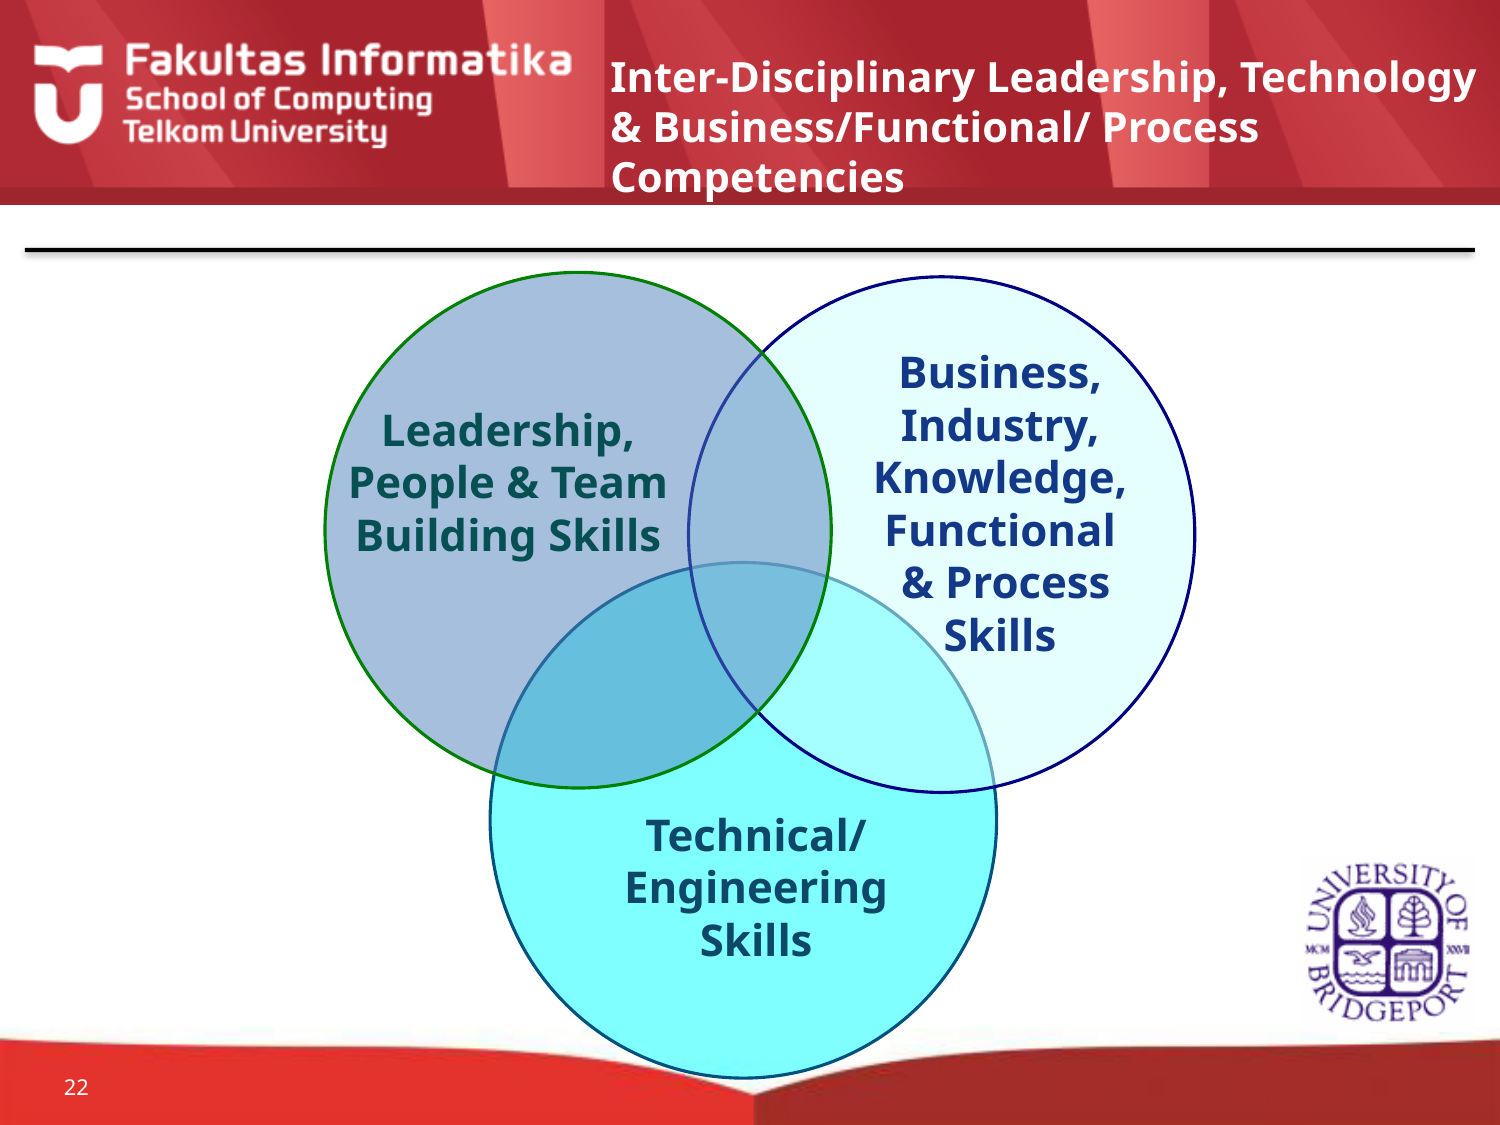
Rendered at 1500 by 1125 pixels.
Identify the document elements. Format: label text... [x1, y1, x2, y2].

picture [0, 0, 1500, 205]
text_box [353, 272, 825, 789]
text_box Leadership, People & Team Building Skills [312, 395, 704, 650]
text_box [0, 249, 1500, 1125]
text_box Technical/ Engineering Skills [537, 800, 975, 988]
text_box [24, 247, 1475, 253]
text_box [762, 276, 1105, 468]
title Inter-Disciplinary Leadership, Technology & Business/Functional/ Process Competencies [595, 32, 1500, 220]
text_box Business, Industry, Knowledge, Functional & Process Skills [825, 337, 1175, 621]
text_box [490, 713, 997, 970]
picture [1300, 856, 1476, 1032]
text_box [551, 988, 936, 1079]
text_box [758, 434, 1195, 793]
